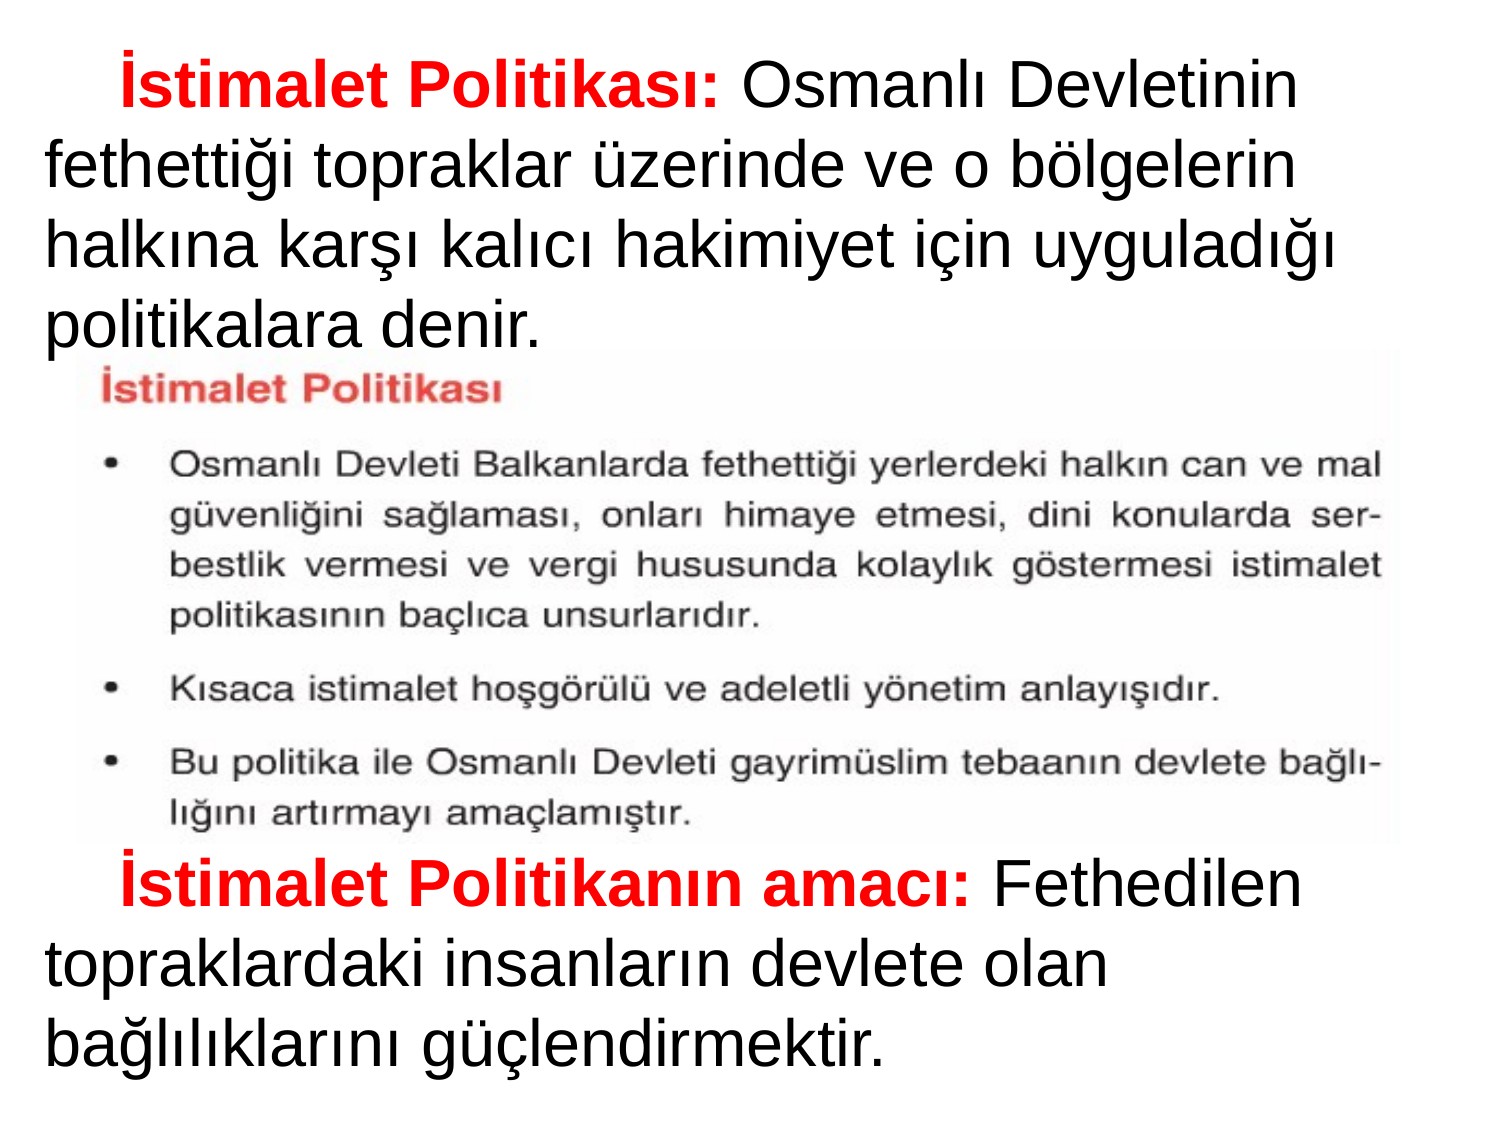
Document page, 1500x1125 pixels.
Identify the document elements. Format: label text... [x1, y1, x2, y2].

picture [76, 349, 1400, 844]
text_box İstimalet Politikası: Osmanlı Devletinin fethettiği topraklar üzerinde ve o bölgelerin halkına karşı kalıcı hakimiyet için uyguladığı politikalara denir. İstimalet Politikanın amacı: Fethedilen topraklardaki insanların devlete olan bağlılıklarını güçlendirmektir. [29, 33, 1471, 1088]
